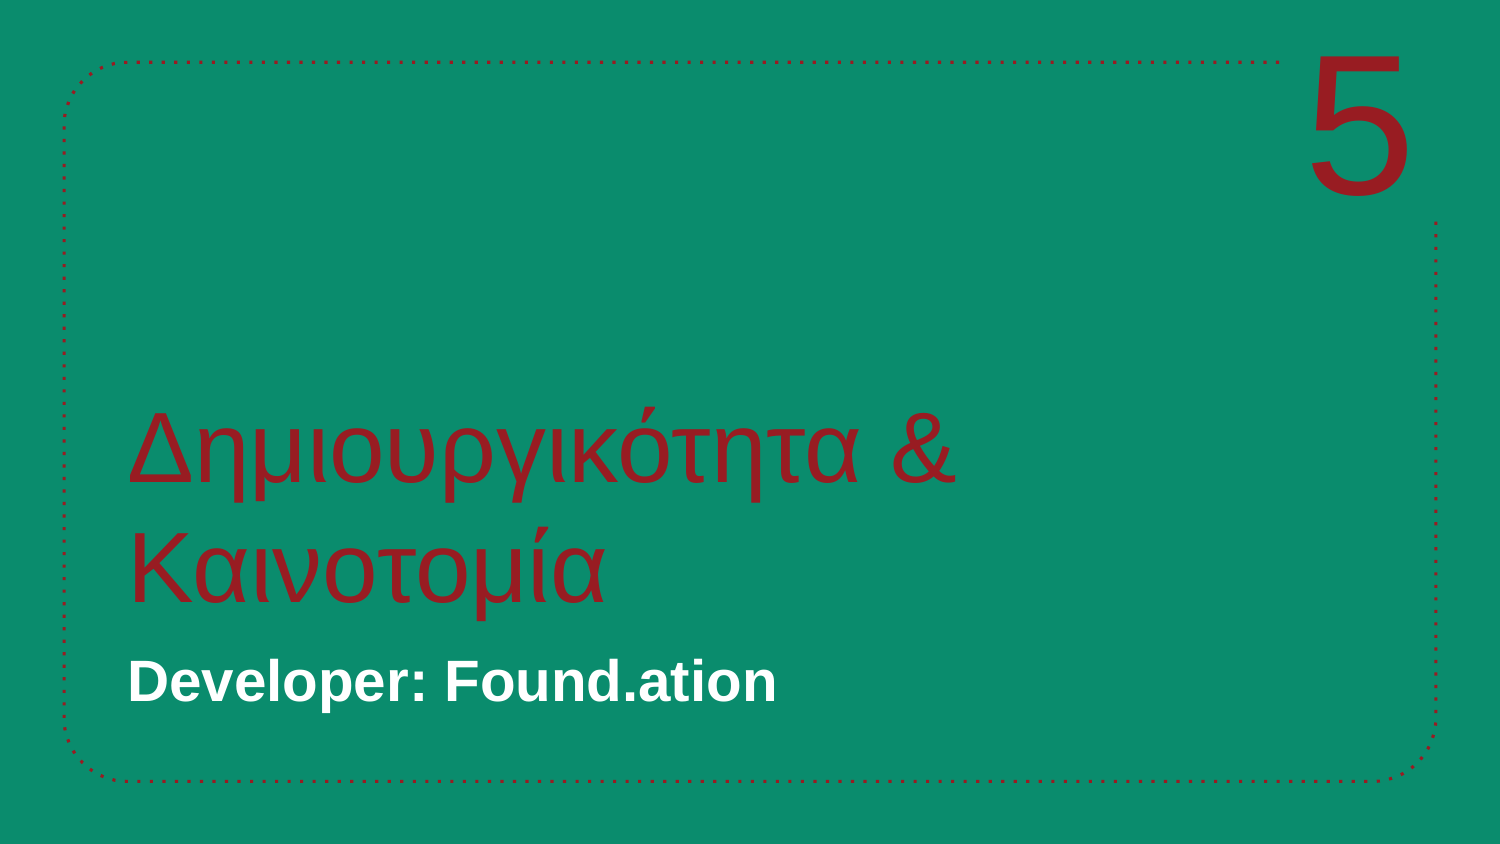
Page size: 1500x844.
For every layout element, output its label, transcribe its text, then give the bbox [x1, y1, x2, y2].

title Δημιουργικότητα & Καινοτομία [112, 447, 1388, 628]
subtitle Developer: Found.ation [112, 628, 1388, 758]
text_box 5 [1281, 0, 1439, 229]
